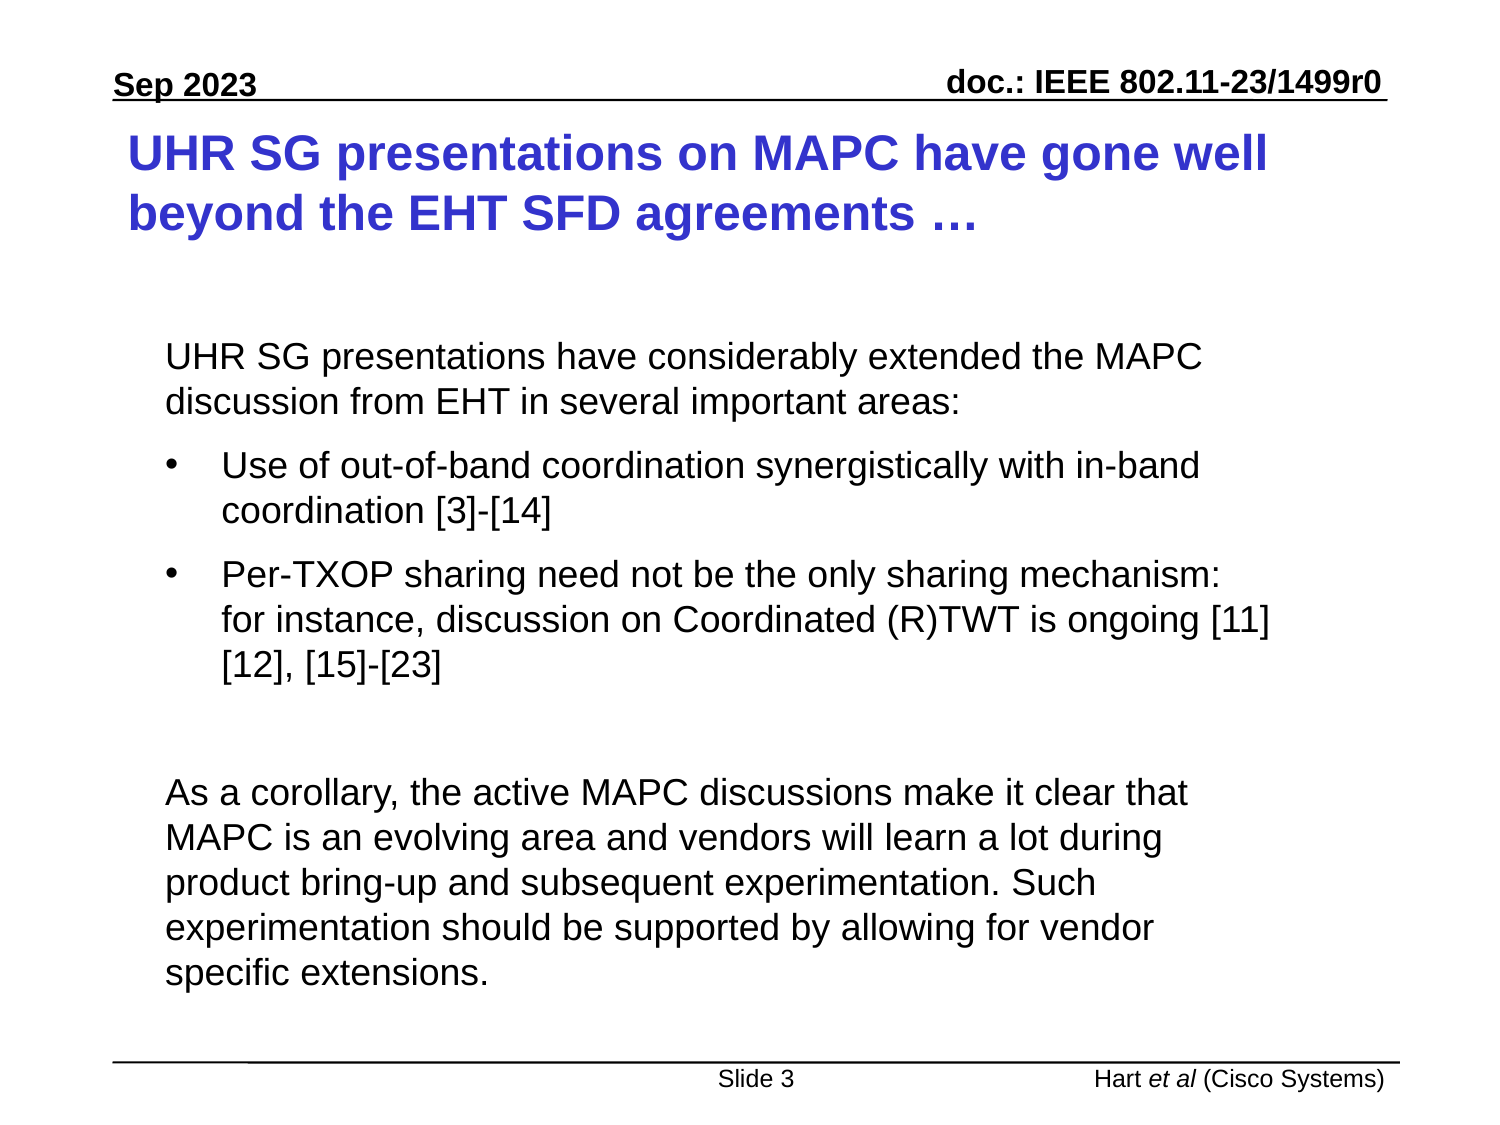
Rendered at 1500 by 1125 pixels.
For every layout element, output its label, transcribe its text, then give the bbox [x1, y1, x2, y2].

slide_number Slide 3 [709, 1061, 803, 1093]
list UHR SG presentations have considerably extended the MAPC discussion from EHT in several important areas: Use of out-of-band coordination synergistically with in-band coordination [3]-[14] Per-TXOP sharing need not be the only sharing mechanism: for instance, discussion on Coordinated (R)TWT is ongoing [11][12], [15]-[23] As a corollary, the active MAPC discussions make it clear that MAPC is an evolving area and vendors will learn a lot during product bring-up and subsequent experimentation. Such experimentation should be supported by allowing for vendor specific extensions. [150, 324, 1288, 1000]
footer Hart et al (Cisco Systems) [924, 1062, 1400, 1093]
title UHR SG presentations on MAPC have gone well beyond the EHT SFD agreements … [112, 112, 1388, 288]
